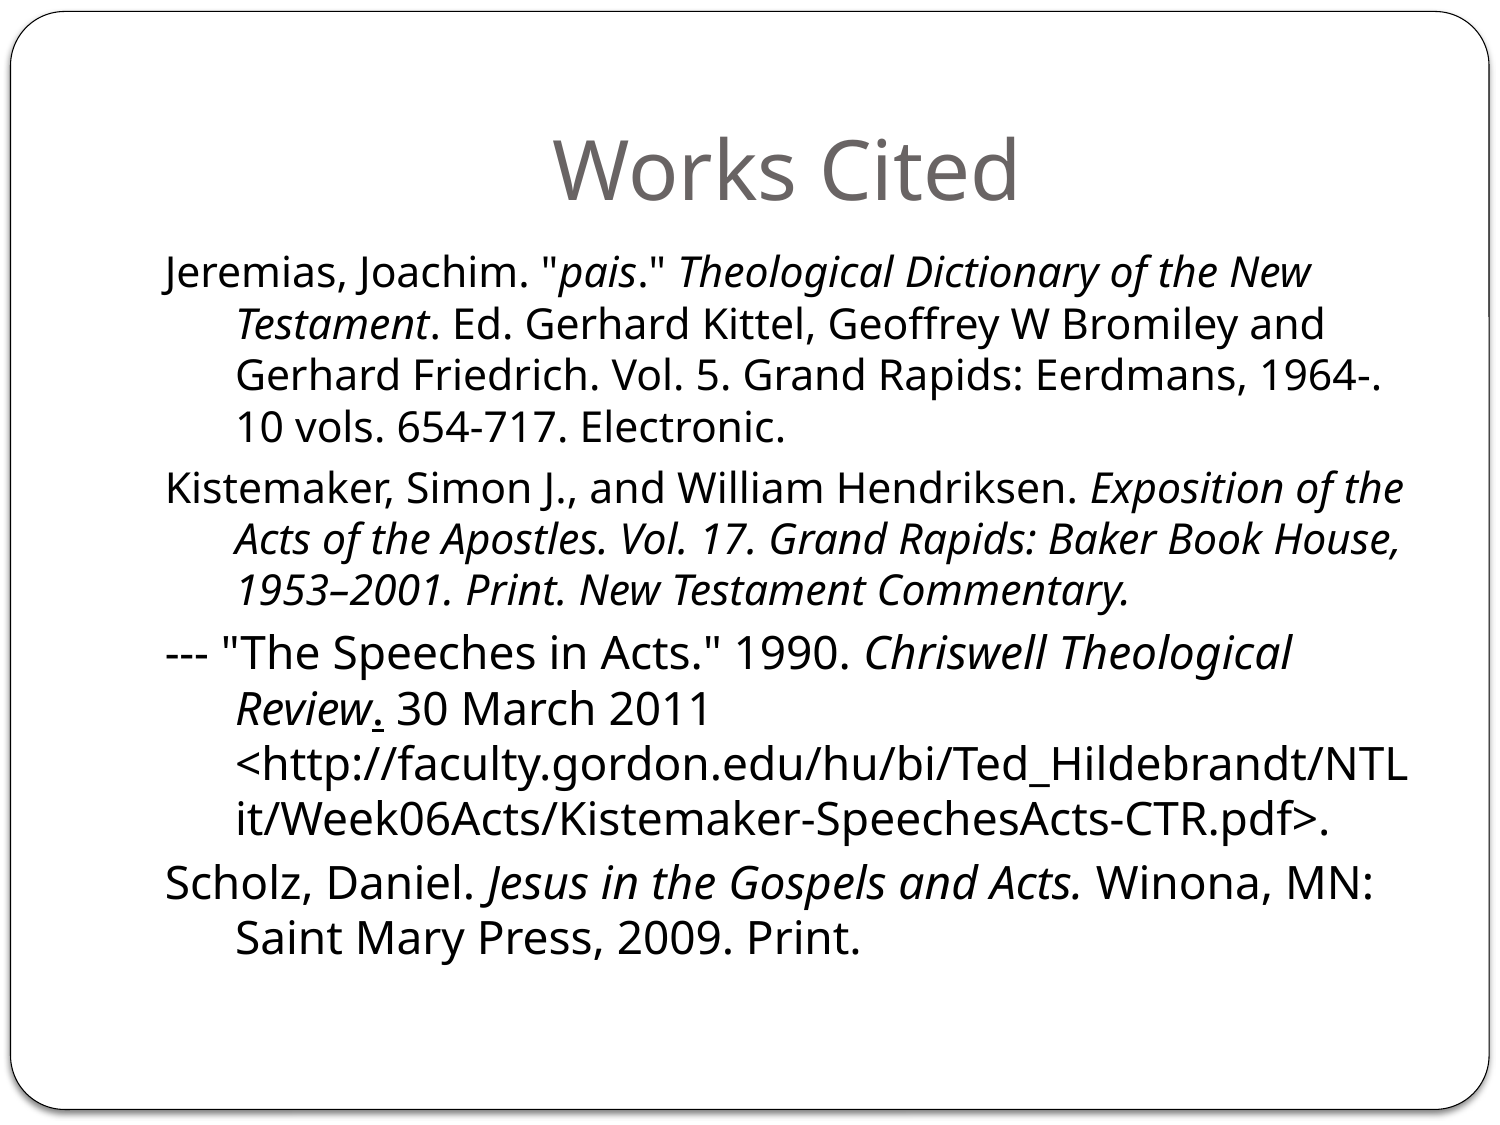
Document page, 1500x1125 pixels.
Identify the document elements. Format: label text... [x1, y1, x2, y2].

list Jeremias, Joachim. "pais." Theological Dictionary of the New Testament. Ed. Gerhard Kittel, Geoffrey W Bromiley and Gerhard Friedrich. Vol. 5. Grand Rapids: Eerdmans, 1964-. 10 vols. 654-717. Electronic. Kistemaker, Simon J., and William Hendriksen. Exposition of the Acts of the Apostles. Vol. 17. Grand Rapids: Baker Book House, 1953–2001. Print. New Testament Commentary. --- "The Speeches in Acts." 1990. Chriswell Theological Review. 30 March 2011 <http://faculty.gordon.edu/hu/bi/Ted_Hildebrandt/NTLit/Week06Acts/Kistemaker-SpeechesActs-CTR.pdf>. Scholz, Daniel. Jesus in the Gospels and Acts. Winona, MN: Saint Mary Press, 2009. Print. [150, 237, 1425, 988]
title Works Cited [150, 45, 1425, 233]
